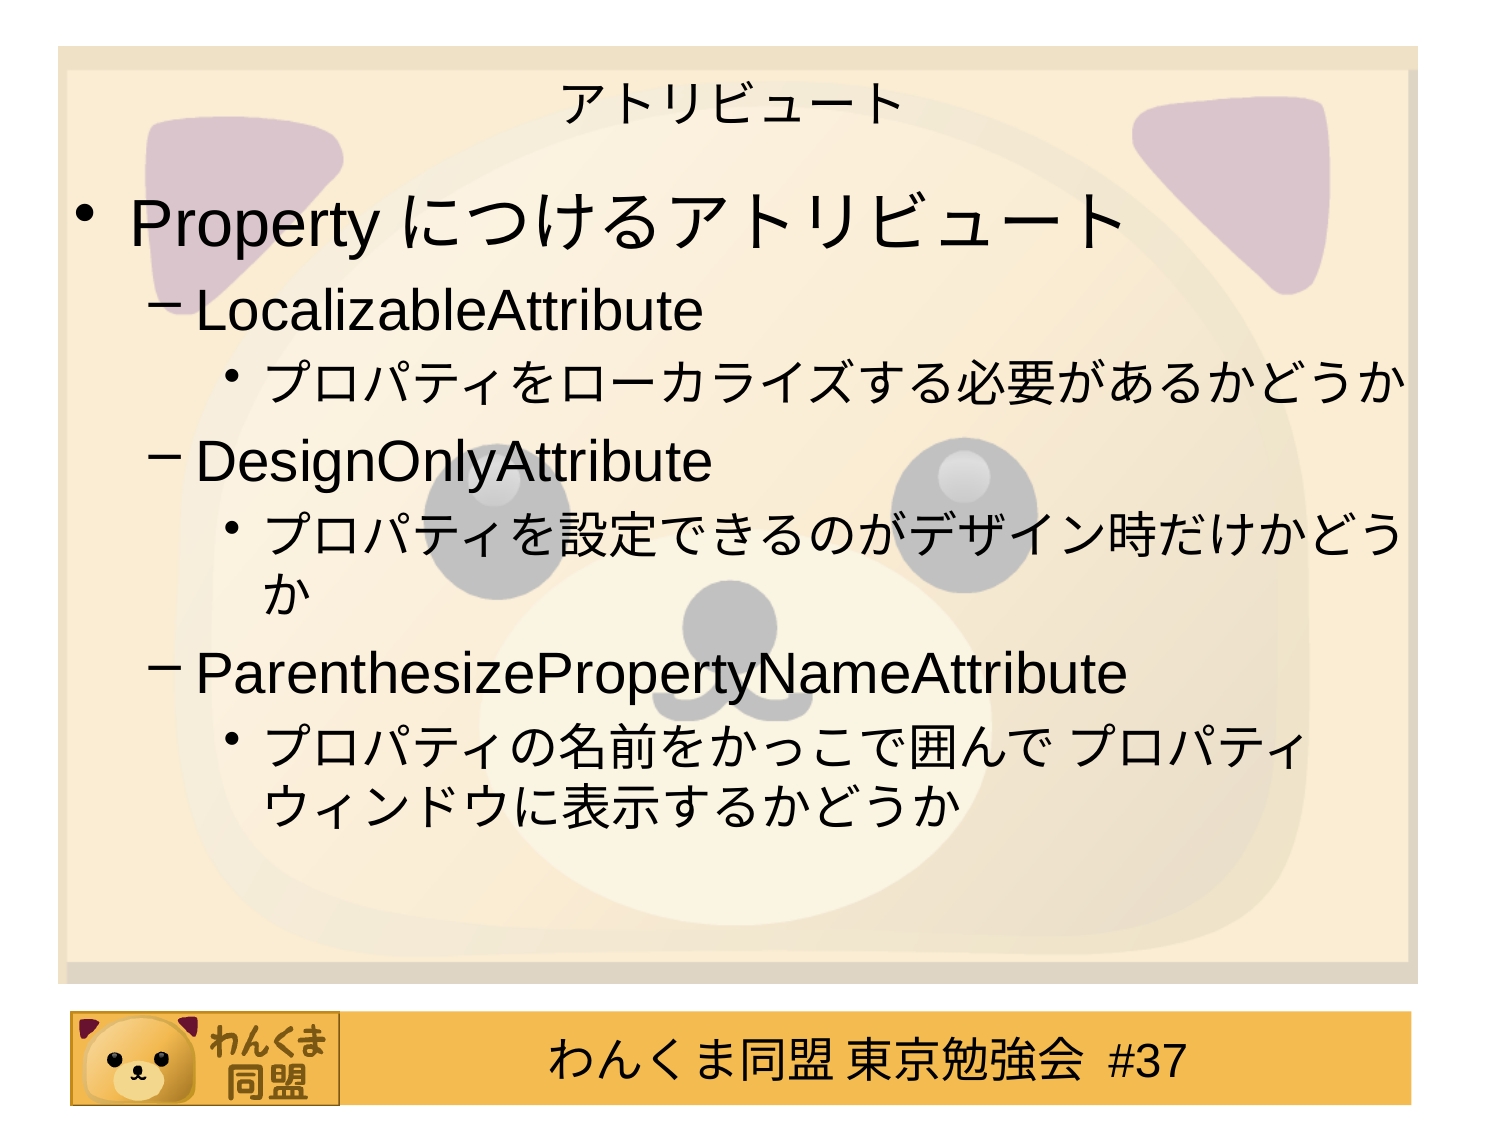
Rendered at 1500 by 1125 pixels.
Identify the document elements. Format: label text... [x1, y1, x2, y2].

picture [70, 1011, 340, 1106]
title アトリビュート [58, 44, 1407, 162]
picture [58, 46, 1418, 172]
list Propertyにつけるアトリビュート LocalizableAttribute プロパティをローカライズする必要があるかどうか DesignOnlyAttribute プロパティを設定できるのがデザイン時だけかどうか ParenthesizePropertyNameAttribute プロパティの名前をかっこで囲んで プロパティウィンドウに表示するかどうか [58, 172, 1426, 1006]
